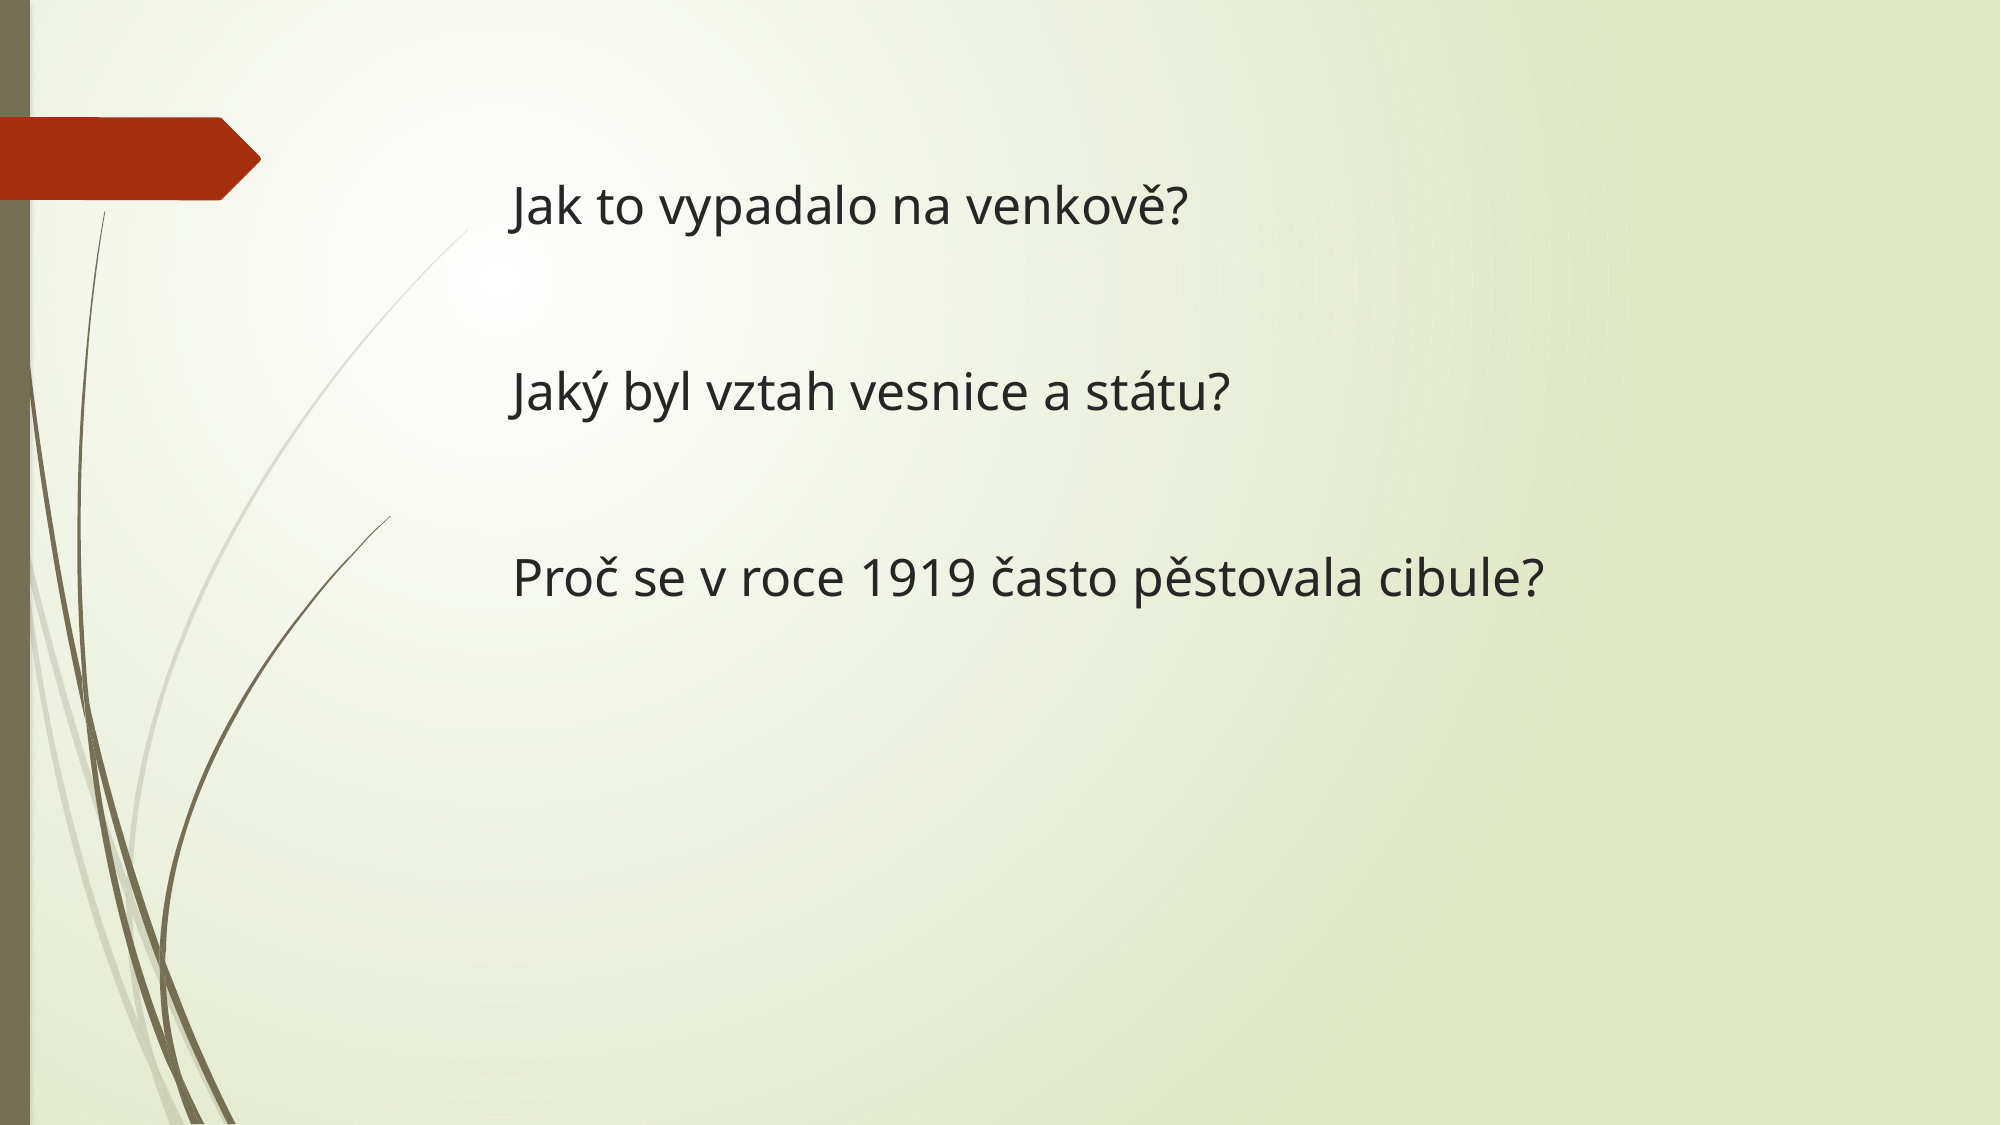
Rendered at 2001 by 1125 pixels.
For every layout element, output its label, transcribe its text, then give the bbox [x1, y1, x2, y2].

title Jak to vypadalo na venkově? Jaký byl vztah vesnice a státu? Proč se v roce 1919 často pěstovala cibule? [497, 165, 1959, 1055]
